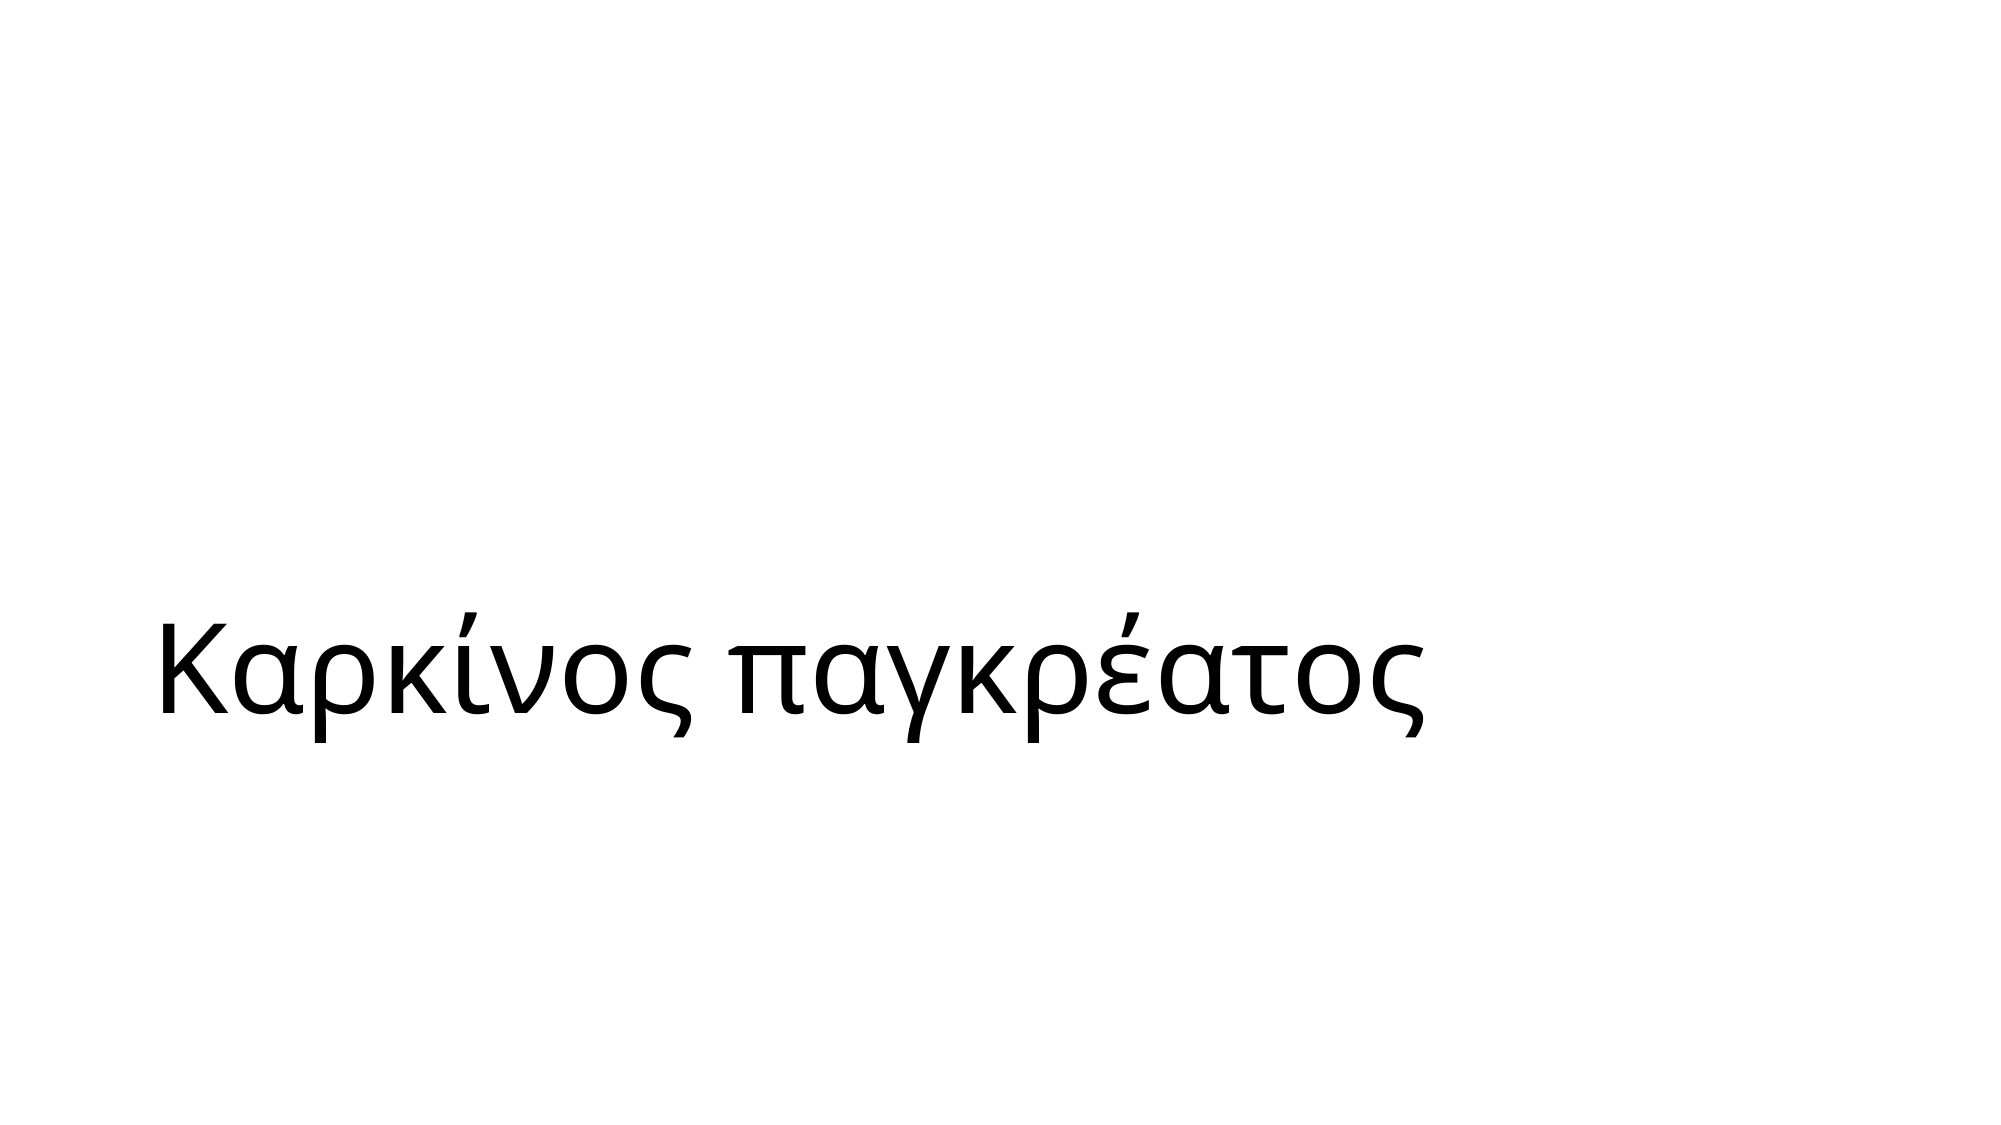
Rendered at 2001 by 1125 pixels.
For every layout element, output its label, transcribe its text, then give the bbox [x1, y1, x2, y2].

title Καρκίνος παγκρέατος [136, 280, 1862, 749]
